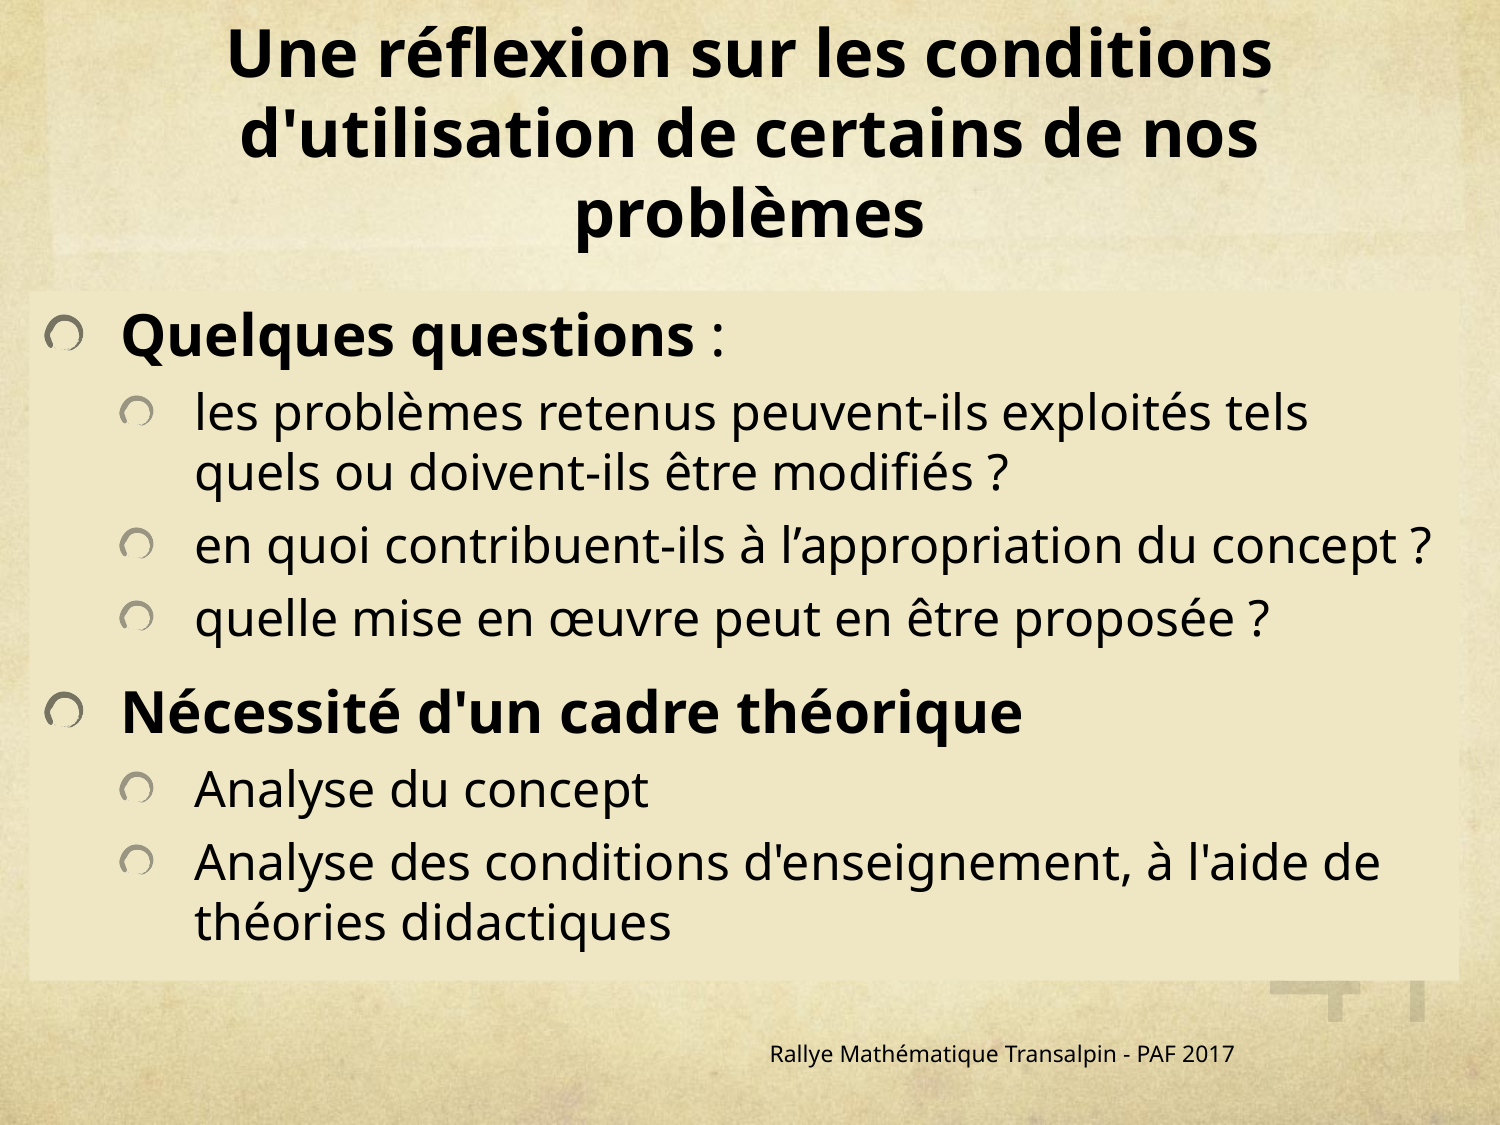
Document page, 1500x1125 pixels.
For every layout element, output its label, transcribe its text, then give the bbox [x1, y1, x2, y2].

picture [0, 0, 1500, 1125]
title Une réflexion sur les conditions d'utilisation de certains de nos problèmes [41, 37, 1459, 225]
list Quelques questions : les problèmes retenus peuvent-ils exploités tels quels ou doivent-ils être modifiés ? en quoi contribuent-ils à l’appropriation du concept ? quelle mise en œuvre peut en être proposée ? Nécessité d'un cadre théorique Analyse du concept Analyse des conditions d'enseignement, à l'aide de théories didactiques [29, 290, 1459, 981]
footer Rallye Mathématique Transalpin - PAF 2017 [646, 1034, 1257, 1077]
slide_number 41 [1233, 898, 1478, 1038]
